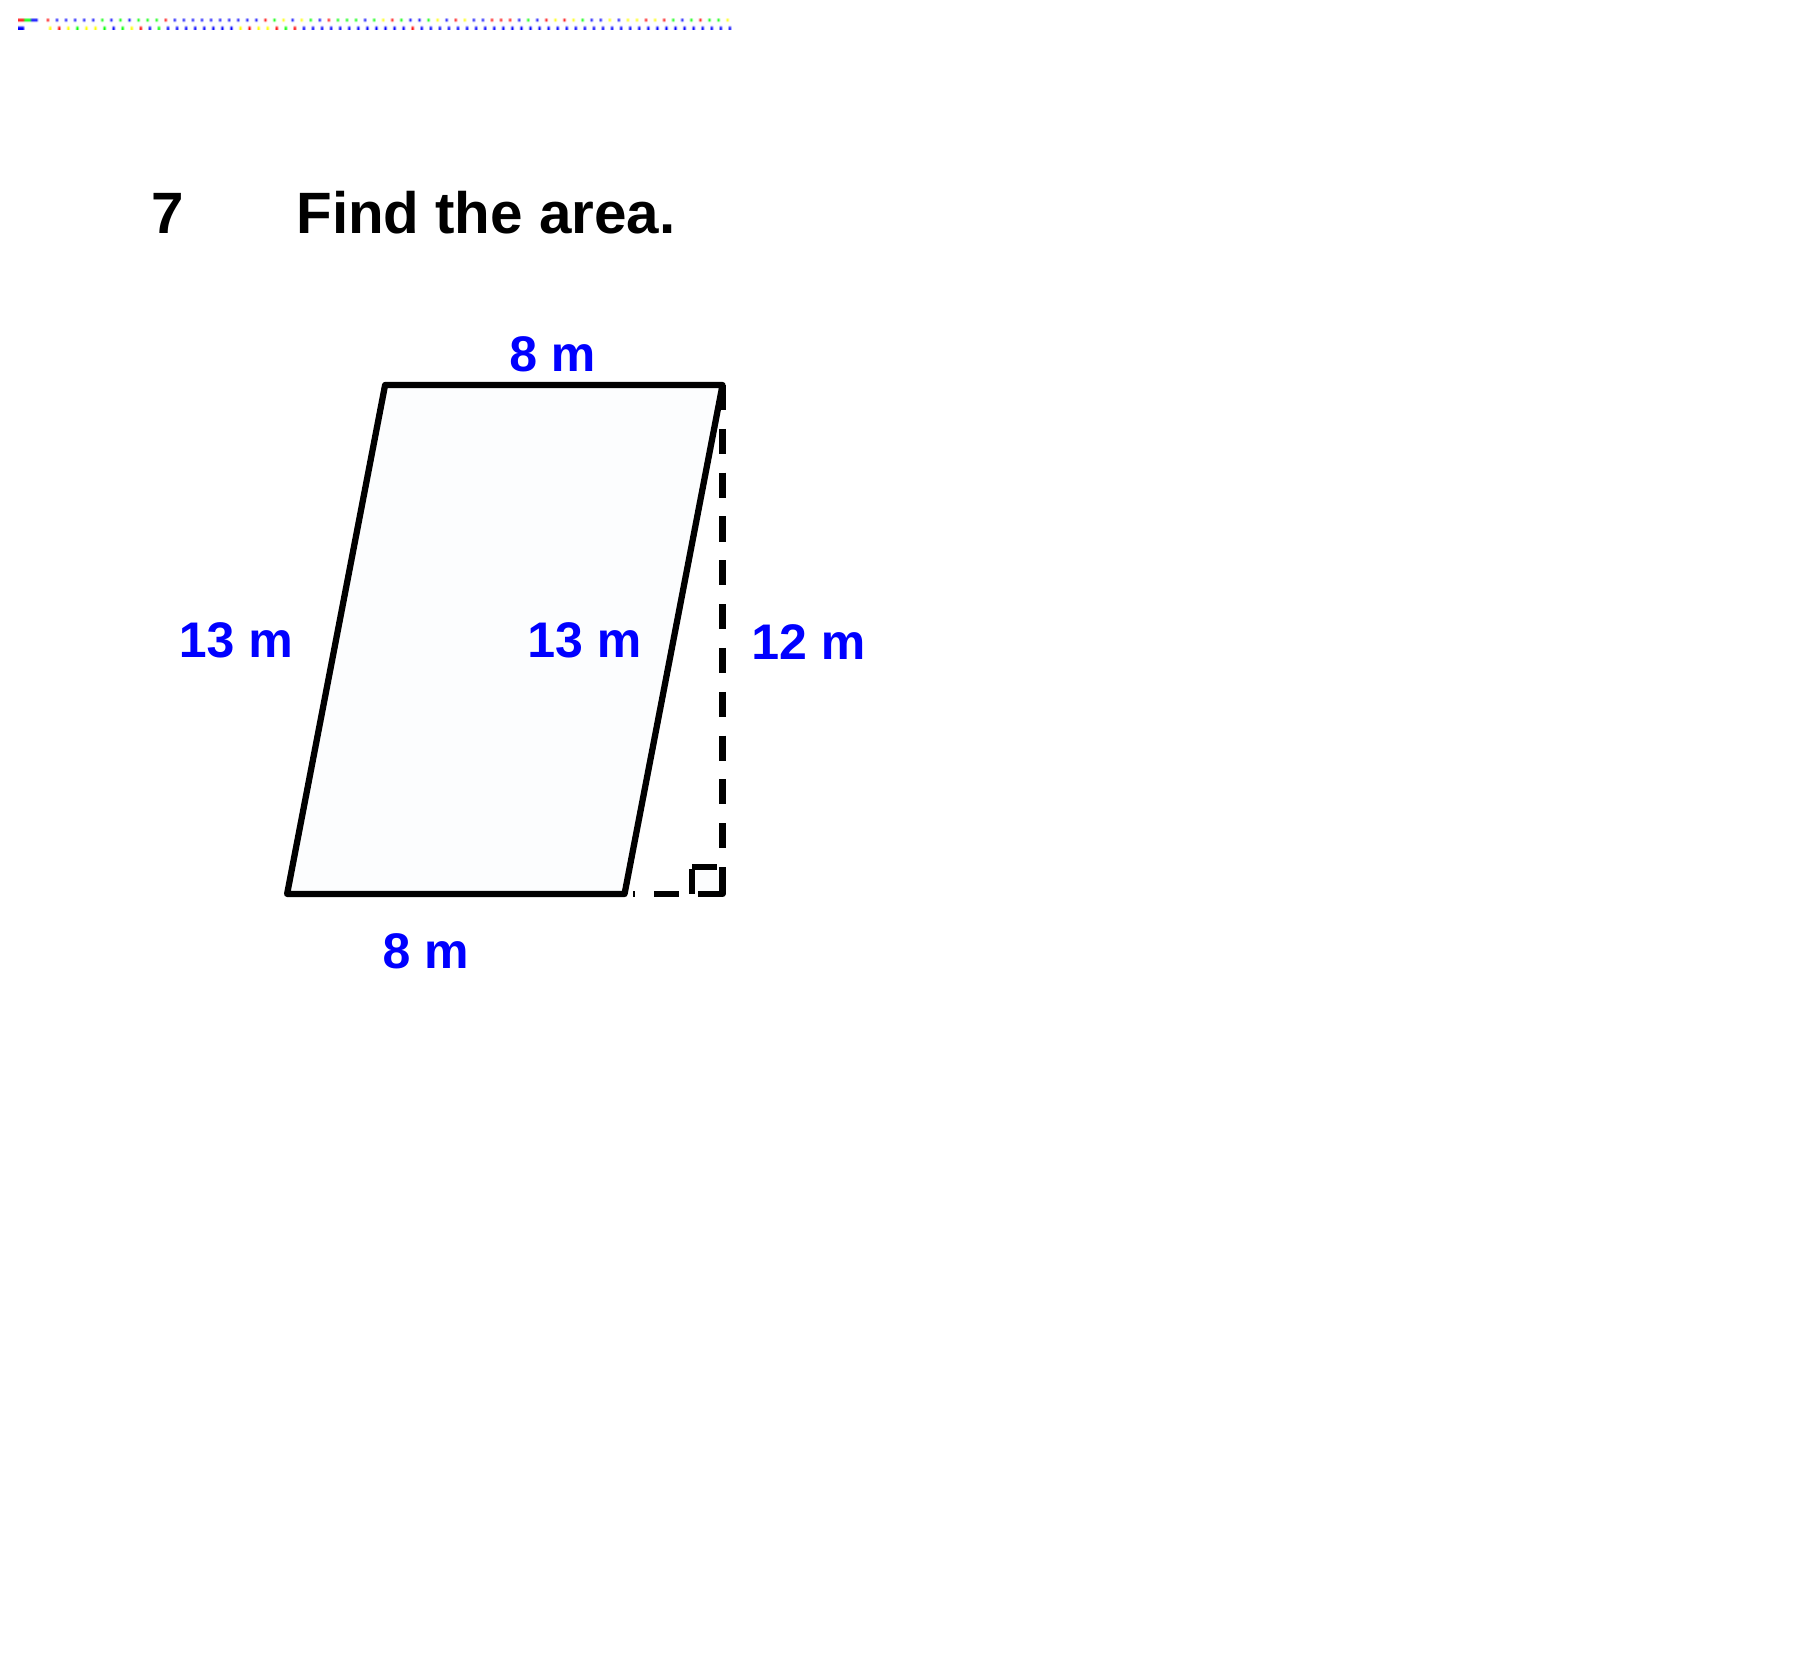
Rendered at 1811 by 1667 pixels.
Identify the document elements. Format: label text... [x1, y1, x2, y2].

text_box 12 m [735, 601, 939, 678]
text_box 8 m [493, 313, 665, 390]
text_box 13 m [162, 599, 367, 676]
picture [17, 17, 743, 30]
text_box [690, 865, 718, 893]
text_box 7 [135, 166, 280, 254]
text_box Find the area. [280, 166, 892, 254]
text_box 13 m [511, 599, 715, 676]
text_box [285, 382, 725, 897]
text_box 8 m [366, 909, 539, 987]
